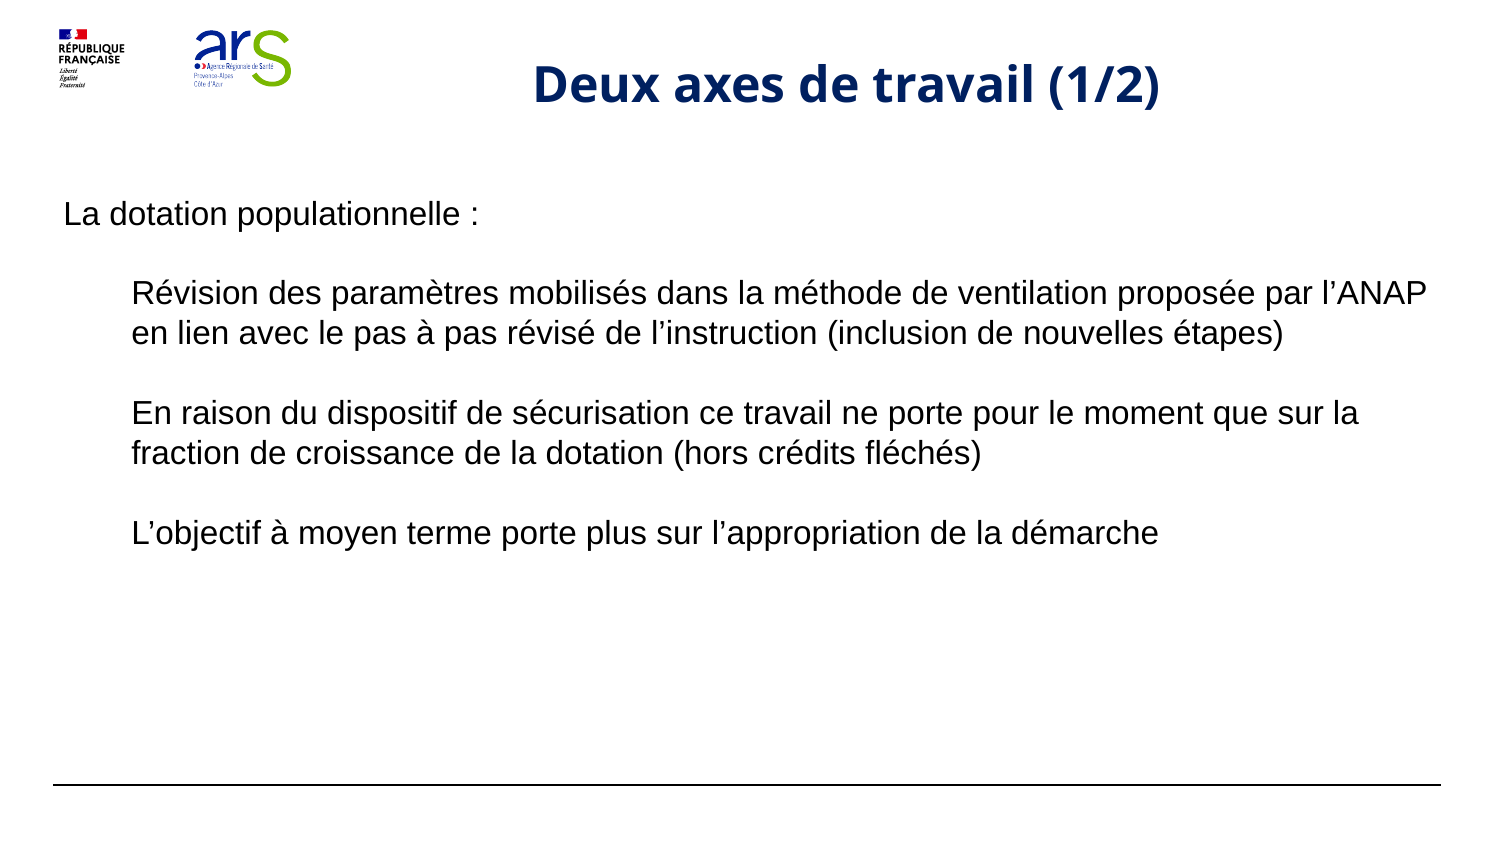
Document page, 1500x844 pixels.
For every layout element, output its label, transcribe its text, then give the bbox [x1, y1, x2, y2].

text_box La dotation populationnelle : Révision des paramètres mobilisés dans la méthode de ventilation proposée par l’ANAP en lien avec le pas à pas révisé de l’instruction (inclusion de nouvelles étapes) En raison du dispositif de sécurisation ce travail ne porte pour le moment que sur la fraction de croissance de la dotation (hors crédits fléchés) L’objectif à moyen terme porte plus sur l’appropriation de la démarche [41, 176, 1479, 606]
text_box Deux axes de travail (1/2) [147, 31, 1500, 162]
picture [47, 17, 136, 107]
